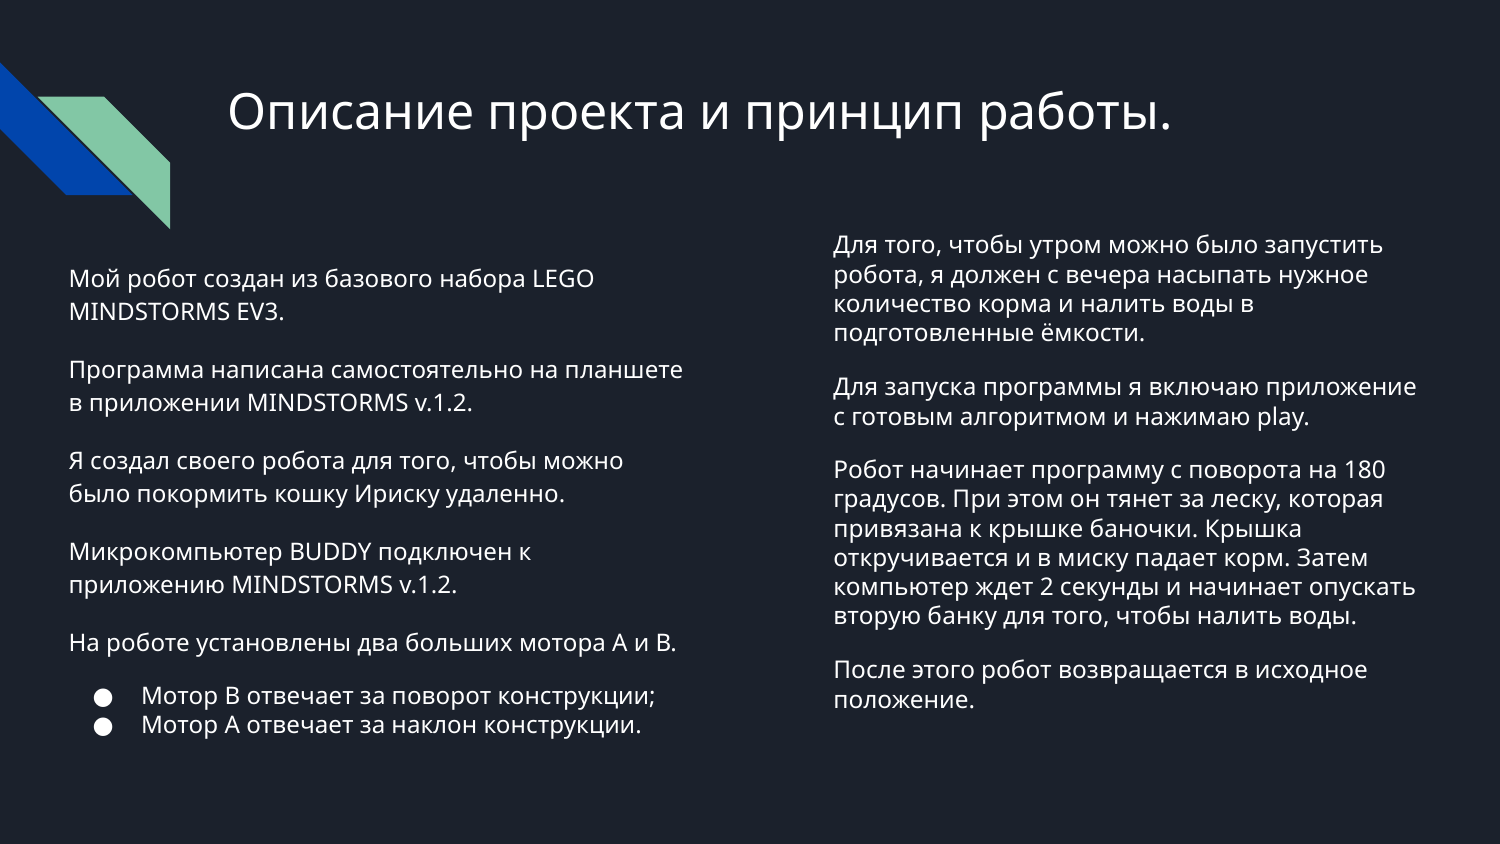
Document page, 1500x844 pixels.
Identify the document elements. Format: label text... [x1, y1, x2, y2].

title Описание проекта и принцип работы. [212, 64, 1368, 215]
list Для того, чтобы утром можно было запустить робота, я должен с вечера насыпать нужное количество корма и налить воды в подготовленные ёмкости. Для запуска программы я включаю приложение с готовым алгоритмом и нажимаю play. Робот начинает программу с поворота на 180 градусов. При этом он тянет за леску, которая привязана к крышке баночки. Крышка откручивается и в миску падает корм. Затем компьютер ждет 2 секунды и начинает опускать вторую банку для того, чтобы налить воды. После этого робот возвращается в исходное положение. [818, 214, 1440, 753]
list Мой робот создан из базового набора LEGO MINDSTORMS EV3. Программа написана самостоятельно на планшете в приложении MINDSTORMS v.1.2. Я создал своего робота для того, чтобы можно было покормить кошку Ириску удаленно. Микрокомпьютер BUDDY подключен к приложению MINDSTORMS v.1.2. На роботе установлены два больших мотора А и В. Мотор В отвечает за поворот конструкции; Мотор А отвечает за наклон конструкции. [53, 244, 702, 783]
